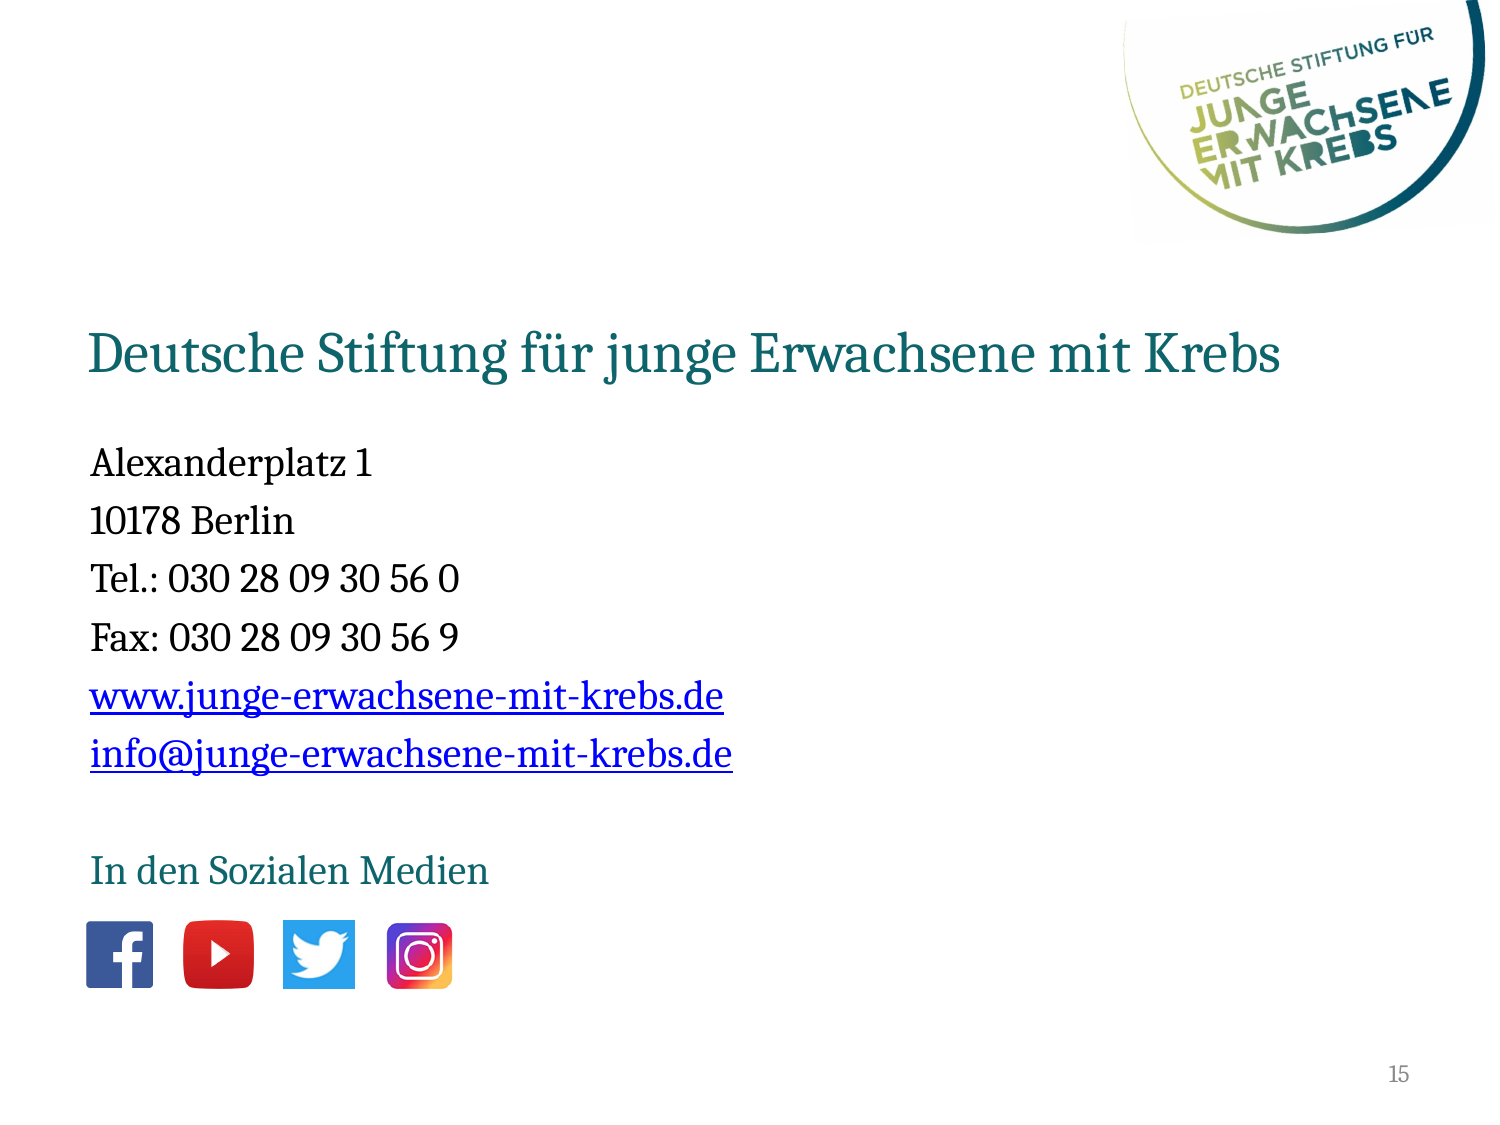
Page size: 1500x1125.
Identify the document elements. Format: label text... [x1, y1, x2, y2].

picture [283, 920, 355, 989]
picture [85, 920, 154, 989]
picture [182, 920, 255, 989]
list Alexanderplatz 1 10178 Berlin Tel.: 030 28 09 30 56 0 Fax: 030 28 09 30 56 9 www.junge-erwachsene-mit-krebs.de info@junge-erwachsene-mit-krebs.de In den Sozialen Medien [75, 418, 1425, 1017]
slide_number 15 [1074, 1042, 1425, 1103]
title Deutsche Stiftung für junge Erwachsene mit Krebs [72, 255, 1423, 443]
picture [1122, 1, 1495, 244]
picture [371, 907, 467, 1004]
picture [1478, 0, 1483, 21]
